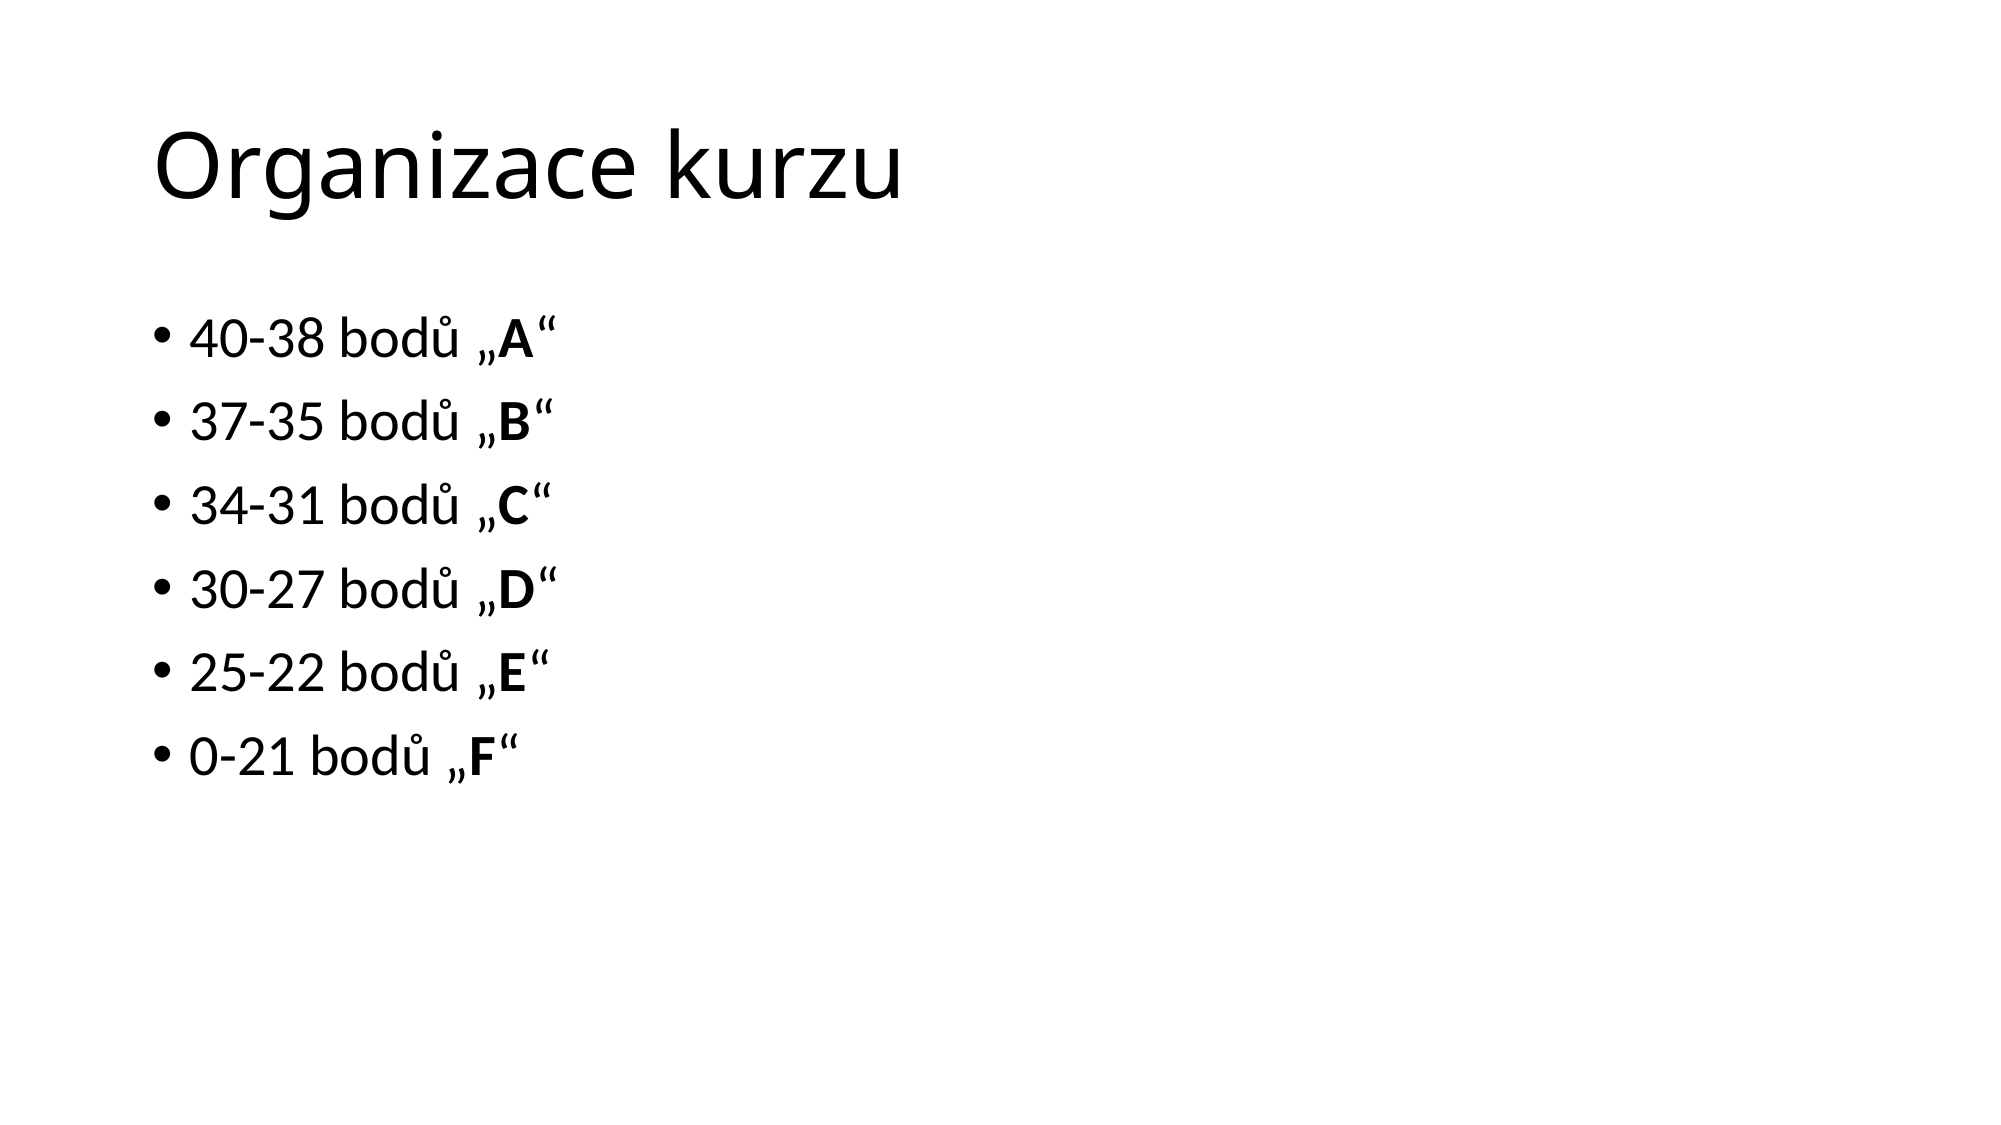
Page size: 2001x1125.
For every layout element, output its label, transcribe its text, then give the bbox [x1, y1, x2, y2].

title Organizace kurzu [137, 59, 1863, 278]
list 40-38 bodů „A“ 37-35 bodů „B“ 34-31 bodů „C“ 30-27 bodů „D“ 25-22 bodů „E“ 0-21 bodů „F“ [137, 299, 1863, 1014]
